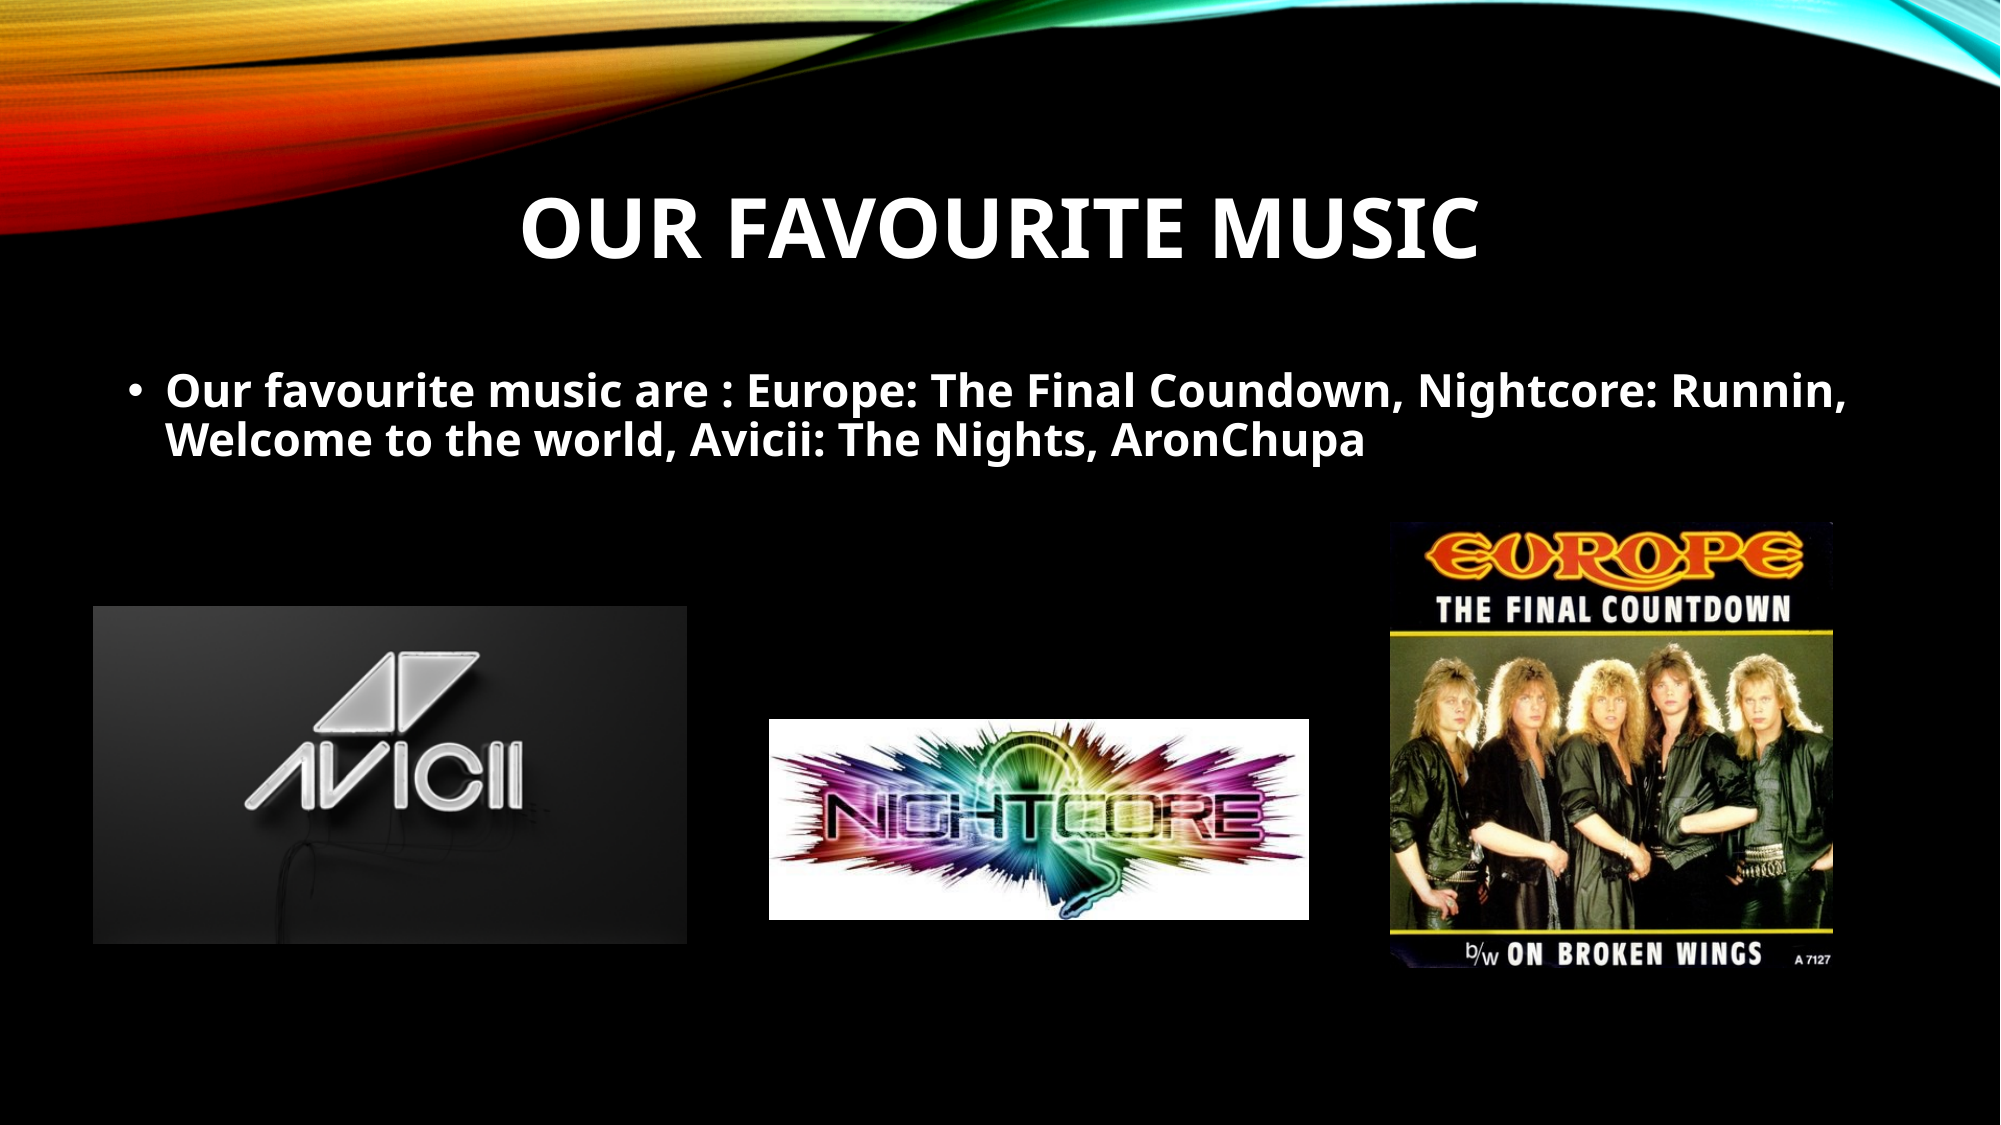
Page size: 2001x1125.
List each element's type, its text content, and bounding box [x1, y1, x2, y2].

picture [1390, 522, 1833, 968]
picture [768, 719, 1309, 920]
list Our favourite music are : Europe: The Final Coundown, Nightcore: Runnin, Welcome to the world, Avicii: The Nights, AronChupa [112, 360, 1888, 1021]
picture [92, 606, 688, 945]
title OUR favourite music [112, 125, 1888, 338]
picture [0, 0, 2000, 237]
